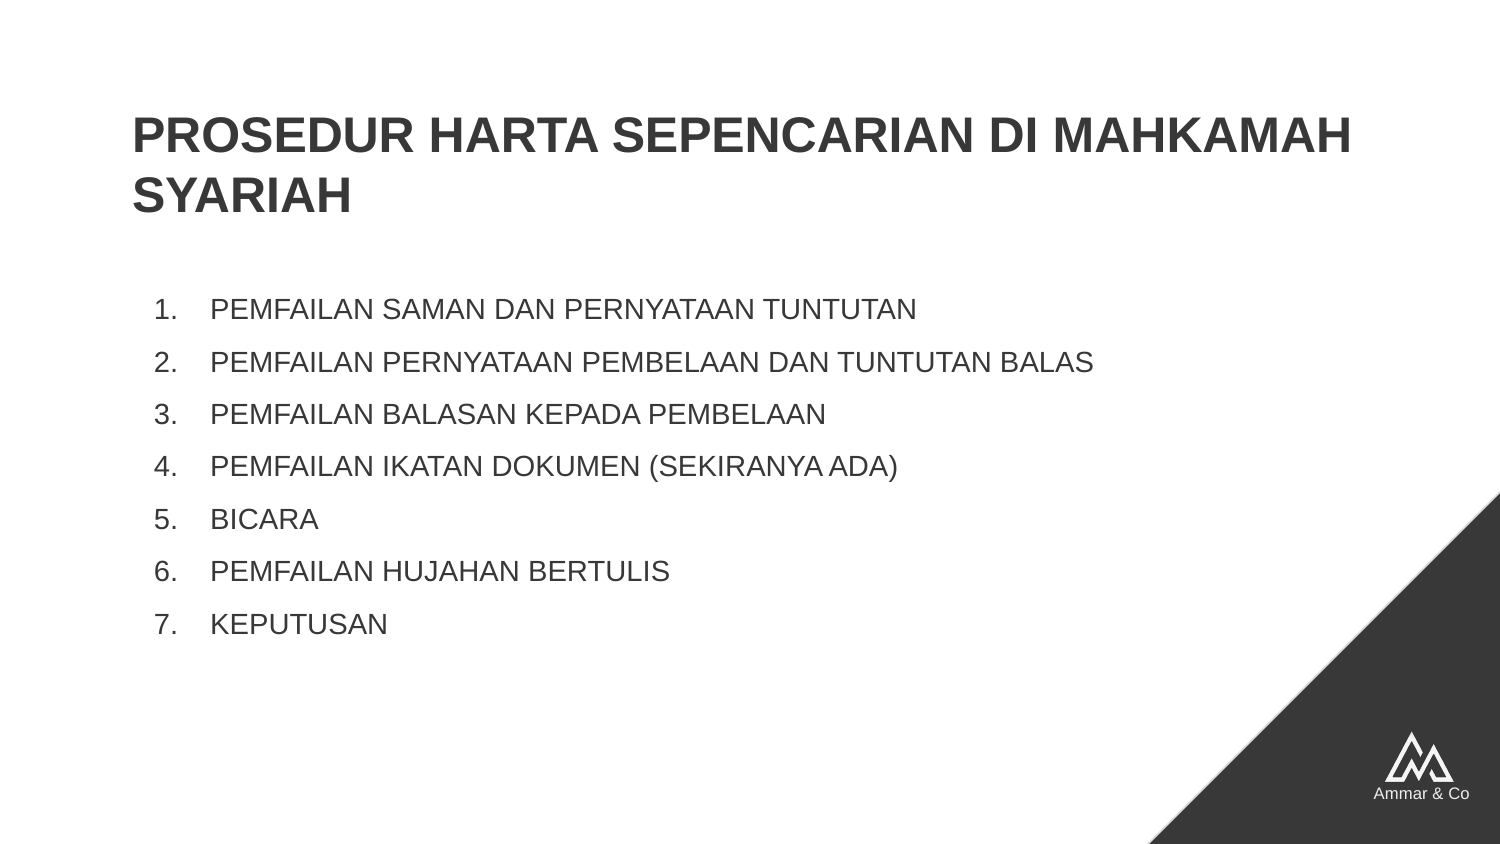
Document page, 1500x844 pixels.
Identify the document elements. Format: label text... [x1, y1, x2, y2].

list PEMFAILAN SAMAN DAN PERNYATAAN TUNTUTAN PEMFAILAN PERNYATAAN PEMBELAAN DAN TUNTUTAN BALAS PEMFAILAN BALASAN KEPADA PEMBELAAN PEMFAILAN IKATAN DOKUMEN (SEKIRANYA ADA) BICARA PEMFAILAN HUJAHAN BERTULIS KEPUTUSAN [115, 257, 1238, 793]
picture [1380, 725, 1458, 787]
text_box Ammar & Co [1359, 775, 1492, 810]
title PROSEDUR HARTA SEPENCARIAN DI MAHKAMAH SYARIAH [116, 87, 1448, 174]
